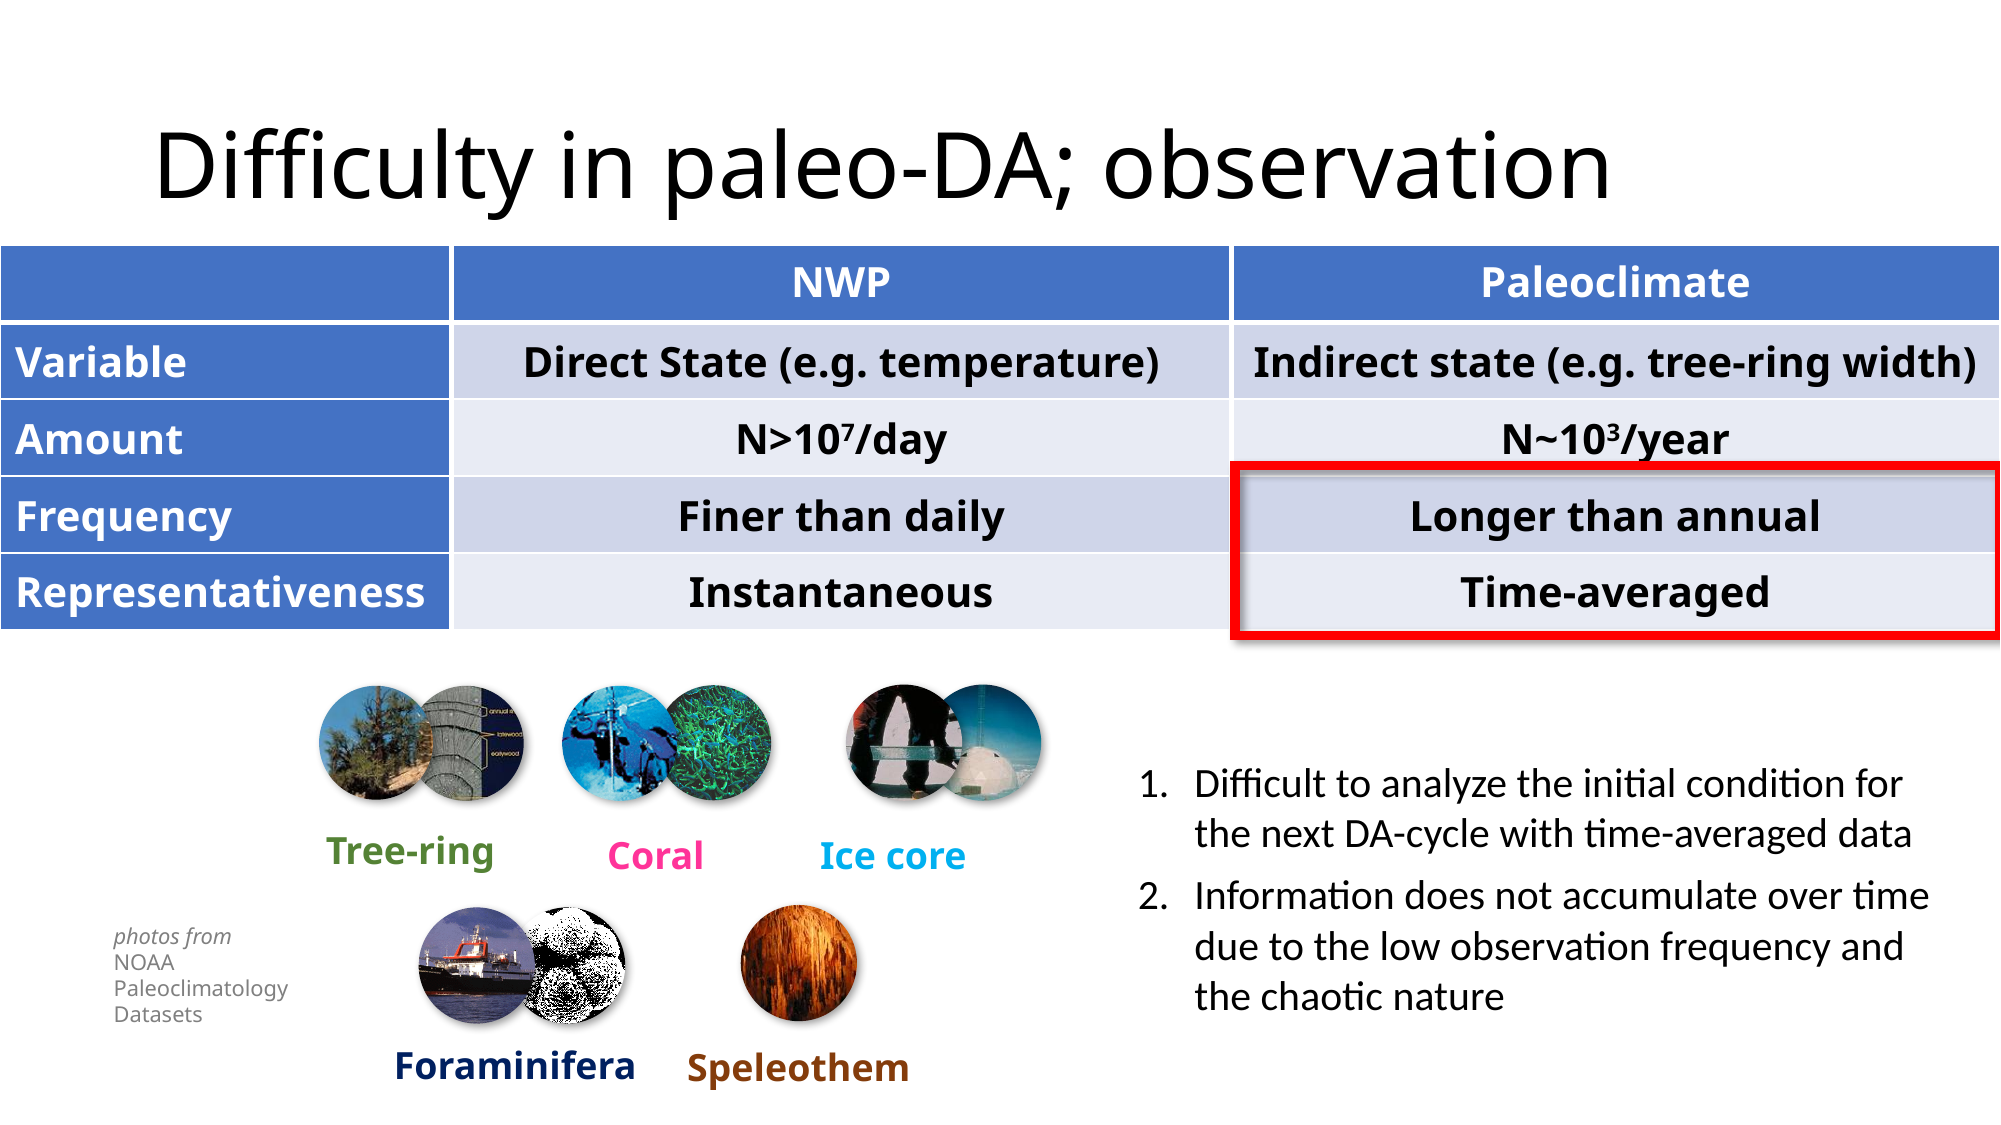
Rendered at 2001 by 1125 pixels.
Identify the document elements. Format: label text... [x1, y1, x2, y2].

table_cell Finer than daily [454, 477, 1229, 552]
picture [418, 907, 626, 1024]
table_cell Amount [1, 400, 449, 475]
table_cell Instantaneous [454, 554, 1229, 629]
picture [740, 904, 857, 1022]
table_cell Frequency [1, 477, 449, 552]
table_header [1, 246, 449, 320]
text_box Foraminifera [373, 1034, 658, 1095]
text_box Tree-ring [252, 820, 578, 880]
text_box Ice core [682, 824, 1105, 885]
table_cell N~103/year [1234, 400, 1999, 465]
table_cell Direct State (e.g. temperature) [454, 325, 1229, 398]
text_box Speleothem [656, 1036, 942, 1096]
table_cell N>107/day [454, 400, 1229, 475]
picture [562, 685, 772, 801]
picture [319, 685, 524, 801]
text_box [1234, 465, 2000, 637]
table_header Paleoclimate [1234, 246, 1999, 320]
title Difficulty in paleo-DA; observation [137, 59, 1863, 278]
picture [989, 684, 1042, 735]
picture [845, 684, 1042, 801]
text_box Difficult to analyze the initial condition for the next DA-cycle with time-averaged data Information does not accumulate over time due to the low observation frequency and the chaotic nature [1123, 748, 1969, 1026]
table_cell Variable [1, 325, 449, 398]
table_header NWP [454, 278, 1229, 320]
text_box photos from NOAA Paleoclimatology Datasets [98, 915, 341, 1035]
table_cell Indirect state (e.g. tree-ring width) [1234, 325, 1999, 398]
text_box Coral [444, 824, 682, 885]
table_cell Representativeness [1, 554, 449, 629]
